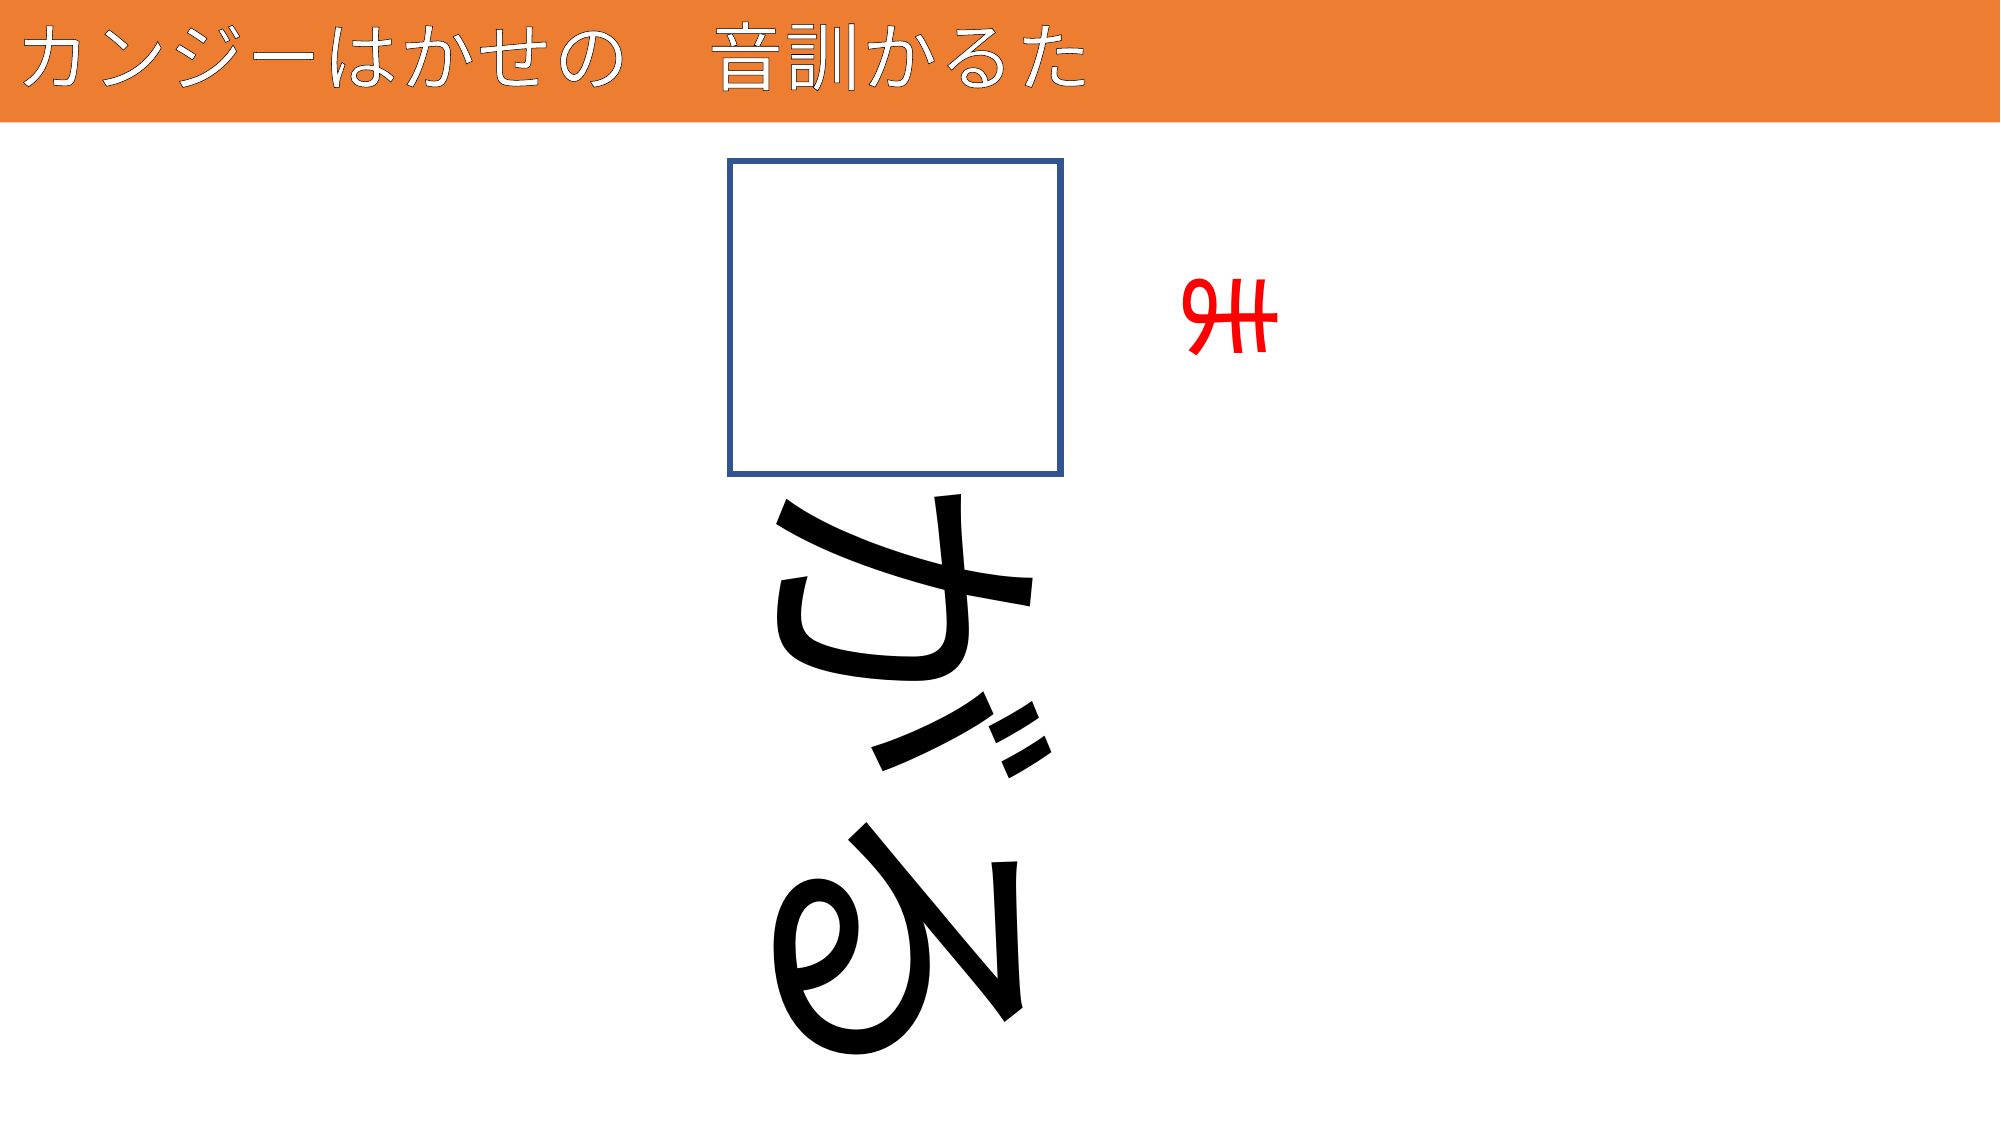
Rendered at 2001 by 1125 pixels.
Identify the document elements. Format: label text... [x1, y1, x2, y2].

slide_number 72 [1712, 0, 2000, 123]
text_box ま [1141, 243, 1309, 373]
text_box 曲がる [698, 147, 1108, 1125]
title カンジーはかせの 音訓かるた [0, 0, 1712, 123]
text_box [729, 160, 1062, 475]
